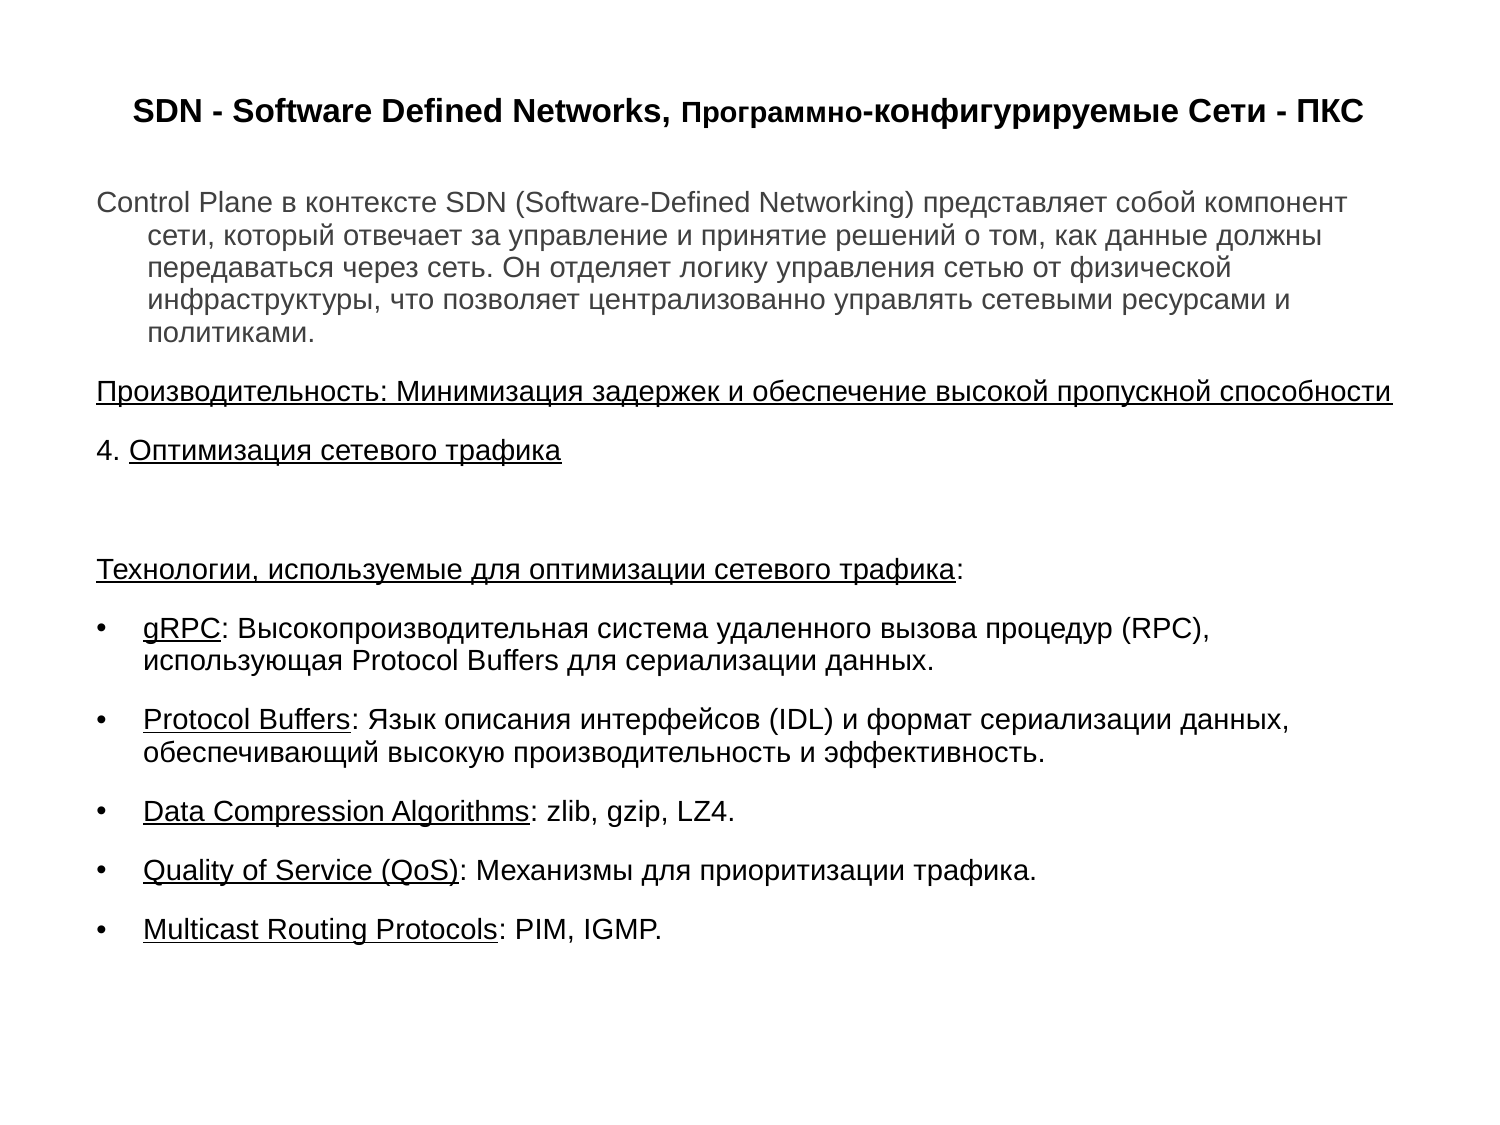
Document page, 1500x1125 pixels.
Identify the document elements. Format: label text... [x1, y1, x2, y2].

list Control Plane в контексте SDN (Software-Defined Networking) представляет собой компонент сети, который отвечает за управление и принятие решений о том, как данные должны передаваться через сеть. Он отделяет логику управления сетью от физической инфраструктуры, что позволяет централизованно управлять сетевыми ресурсами и политиками. Производительность: Минимизация задержек и обеспечение высокой пропускной способности 4. Оптимизация сетевого трафика Технологии, используемые для оптимизации сетевого трафика: gRPC: Высокопроизводительная система удаленного вызова процедур (RPC), использующая Protocol Buffers для сериализации данных. Protocol Buffers: Язык описания интерфейсов (IDL) и формат сериализации данных, обеспечивающий высокую производительность и эффективность. Data Compression Algorithms: zlib, gzip, LZ4. Quality of Service (QoS): Механизмы для приоритизации трафика. Multicast Routing Protocols: PIM, IGMP. [96, 182, 1402, 1057]
title SDN - Software Defined Networks, Программно-конфигурируемые Сети - ПКС [74, 44, 1423, 159]
